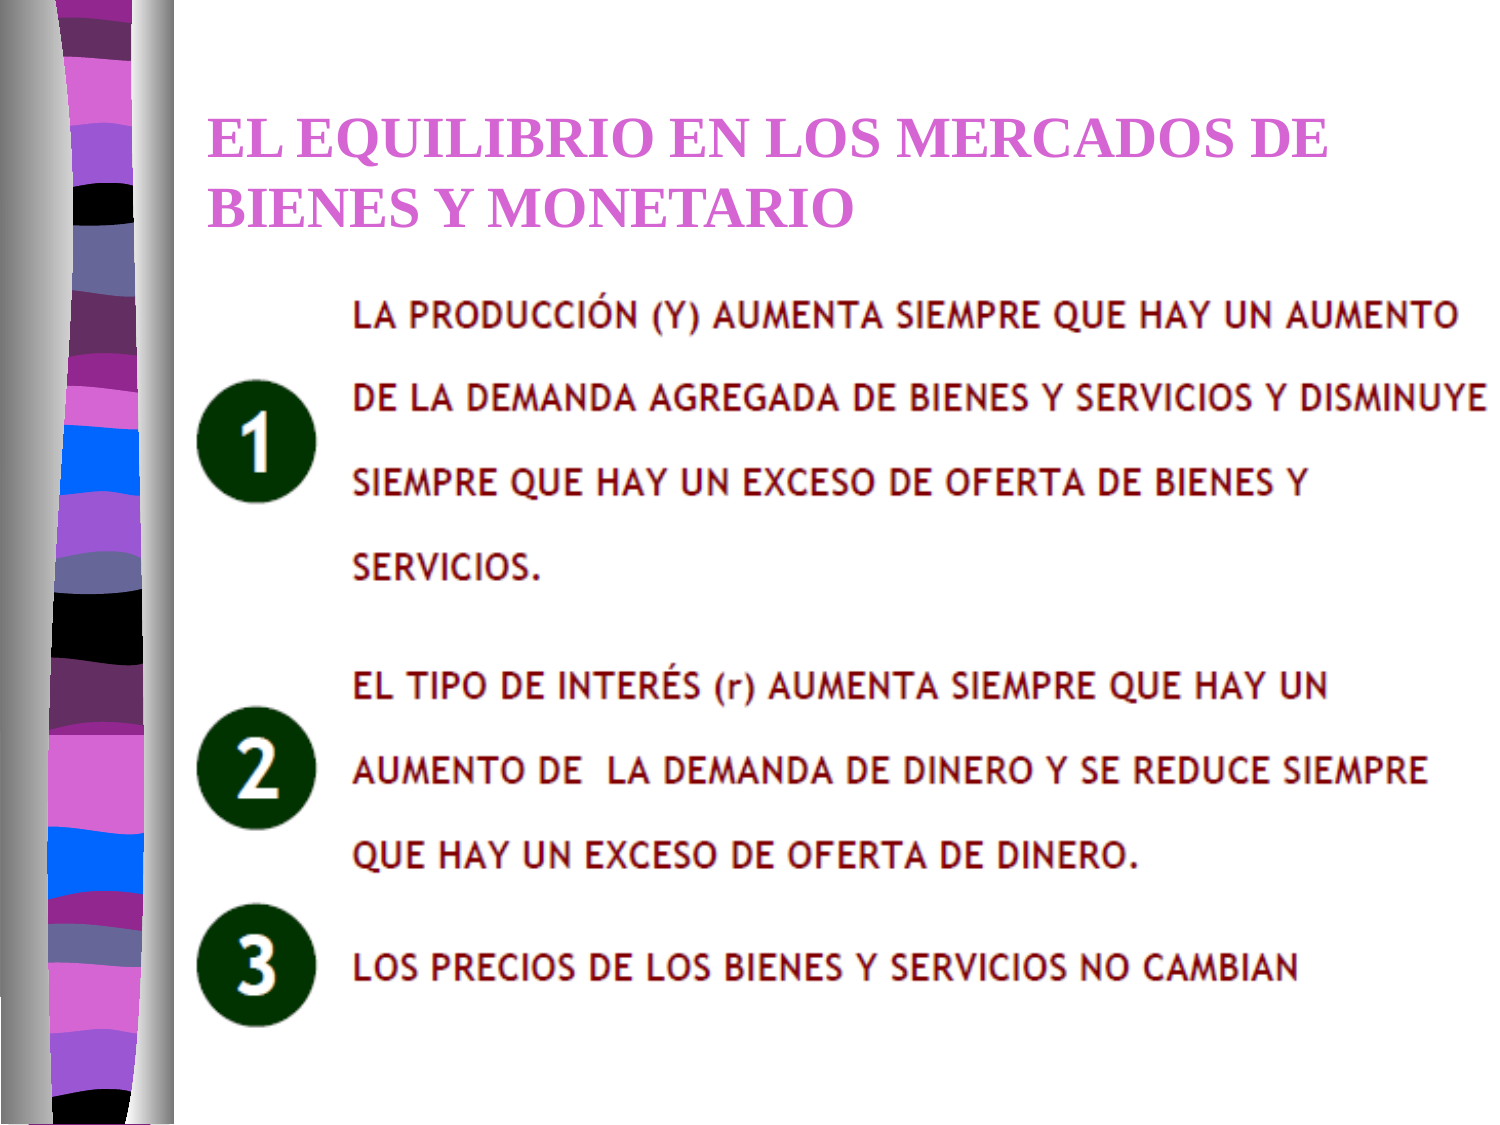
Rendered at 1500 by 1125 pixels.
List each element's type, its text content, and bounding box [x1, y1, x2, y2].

title EL EQUILIBRIO EN LOS MERCADOS DE BIENES Y MONETARIO [192, 74, 1468, 263]
picture [182, 278, 1500, 1048]
